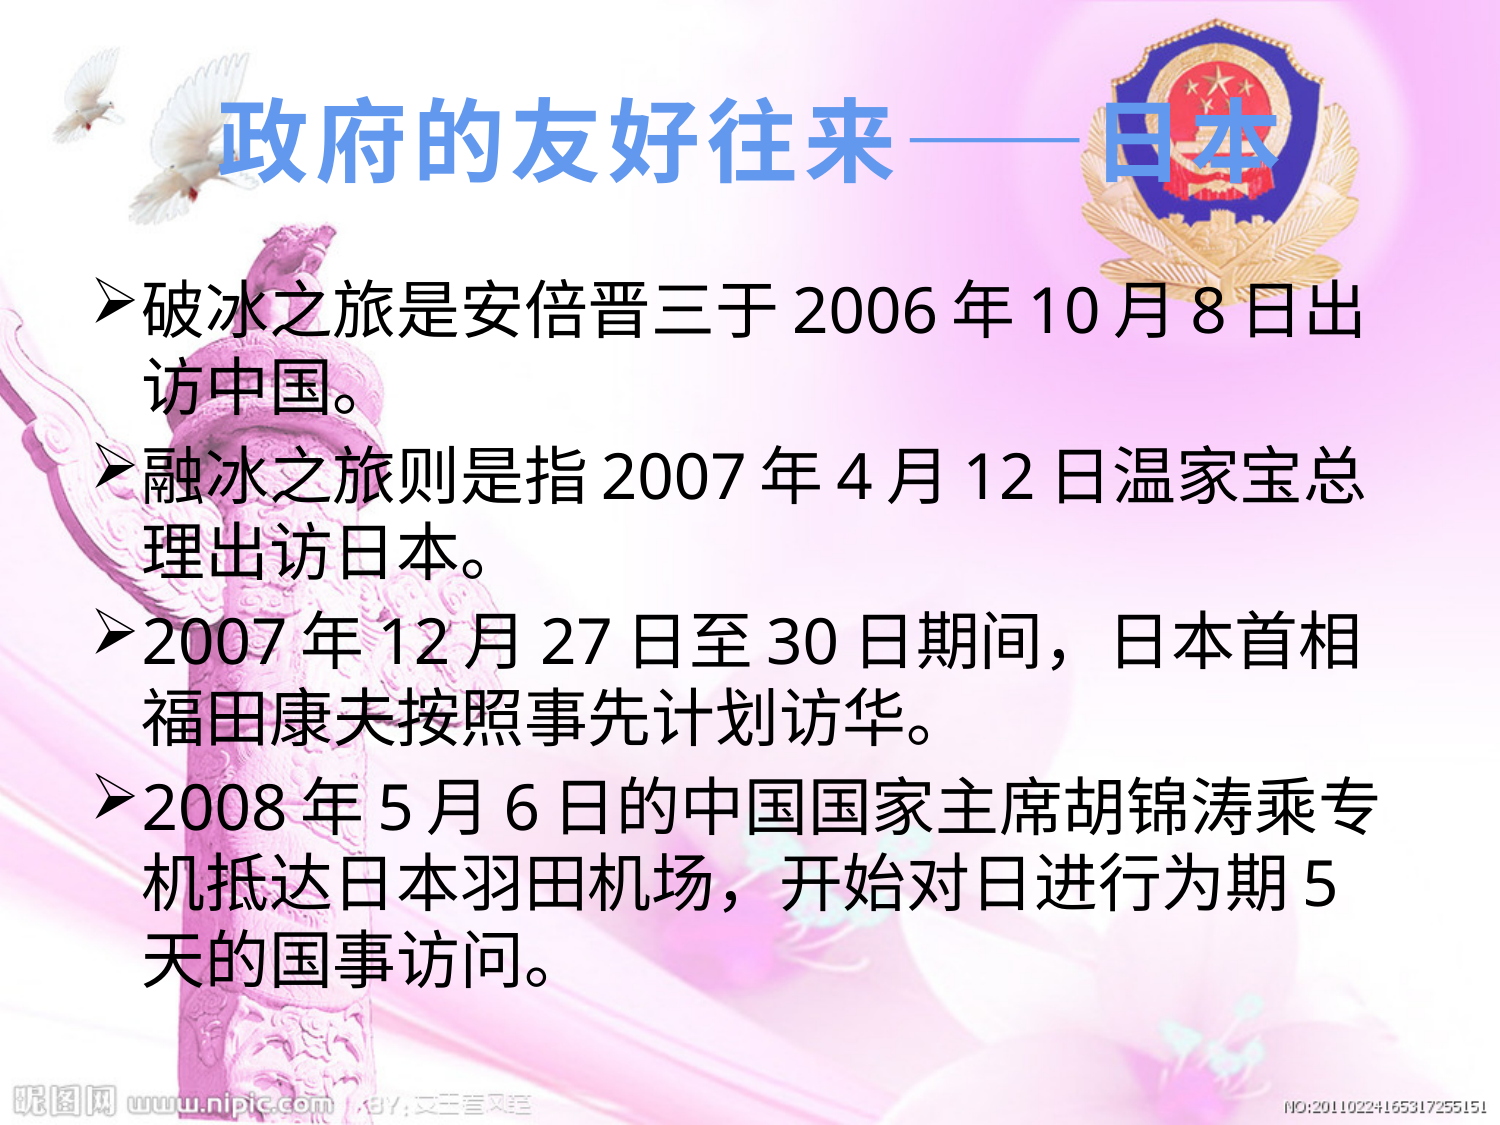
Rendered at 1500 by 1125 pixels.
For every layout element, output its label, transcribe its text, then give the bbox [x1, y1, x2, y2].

picture [0, 0, 1500, 1125]
list 破冰之旅是安倍晋三于2006年10月8日出访中国。 融冰之旅则是指2007年4月12日温家宝总理出访日本。 2007年12月27日至30日期间，日本首相福田康夫按照事先计划访华。 2008年5月6日的中国国家主席胡锦涛乘专机抵达日本羽田机场，开始对日进行为期5天的国事访问。 [75, 262, 1425, 1005]
title 政府的友好往来——日本 [75, 45, 1425, 233]
